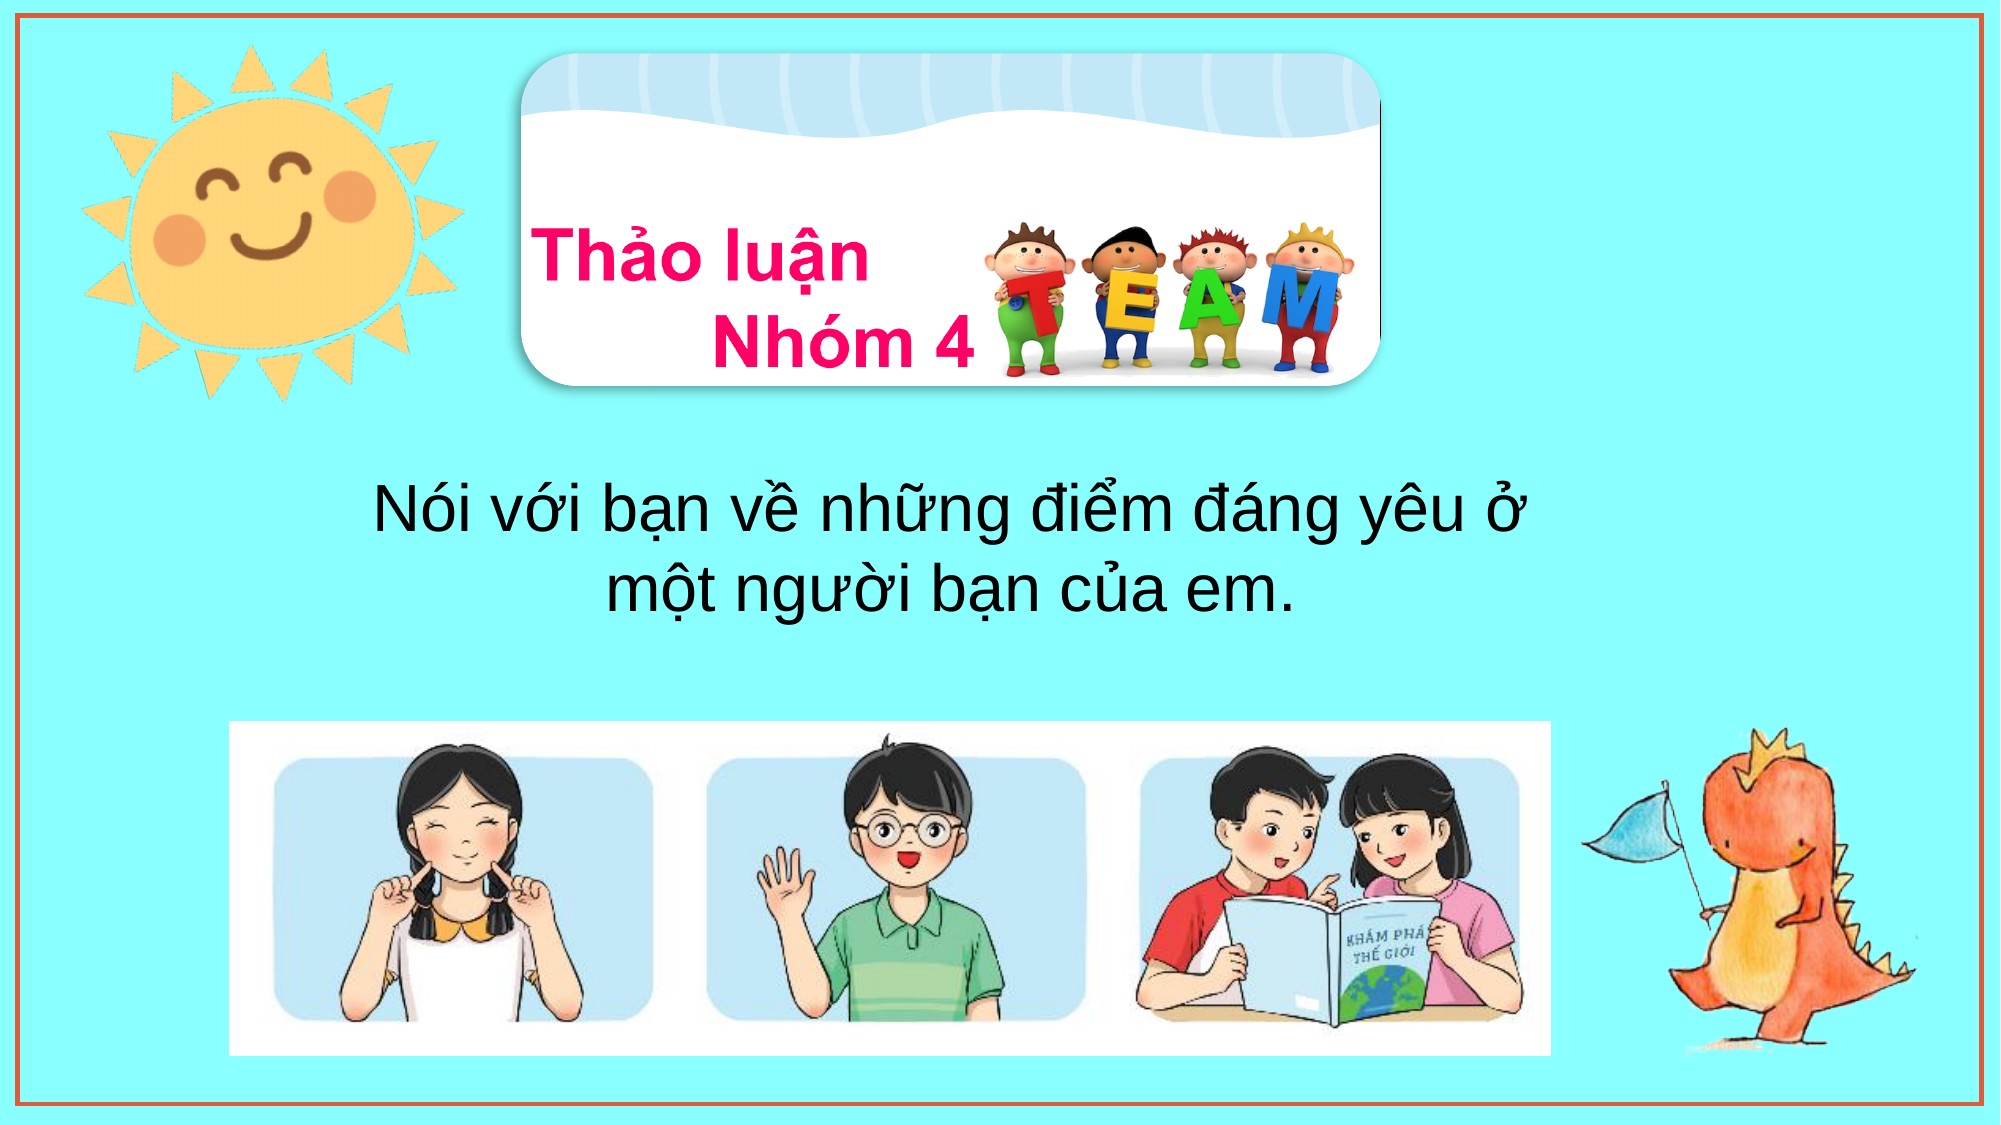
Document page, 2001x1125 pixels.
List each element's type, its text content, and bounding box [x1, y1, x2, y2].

text_box [16, 15, 1982, 1105]
picture [31, 0, 502, 449]
picture [521, 53, 1381, 386]
text_box Nói với bạn về những điểm đáng yêu ở một người bạn của em. [327, 457, 1575, 633]
picture [228, 703, 1949, 1073]
